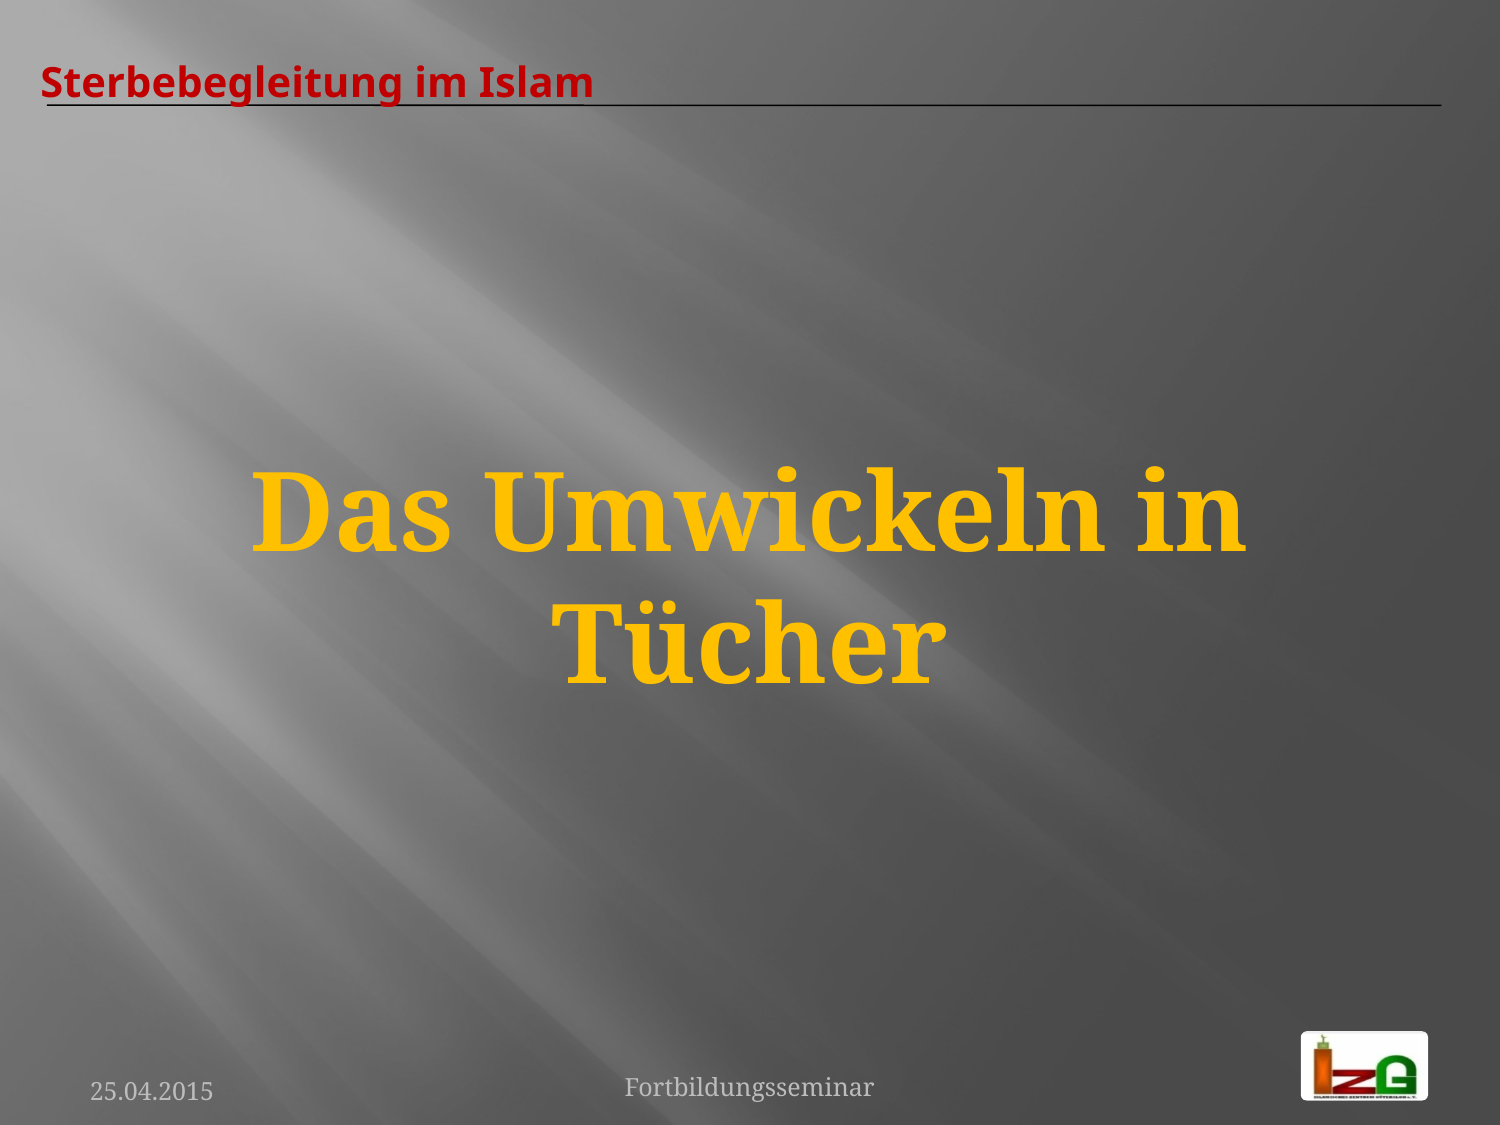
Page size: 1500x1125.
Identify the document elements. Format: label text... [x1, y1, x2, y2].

slide_number 25 [1299, 1052, 1310, 1113]
picture [1300, 1030, 1429, 1101]
footer Fortbildungsseminar [512, 1052, 988, 1113]
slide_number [75, 1052, 425, 1113]
text_box Sterbebegleitung im Islam [0, 45, 1425, 118]
text_box Das Umwickeln in Tücher [105, 433, 1395, 715]
